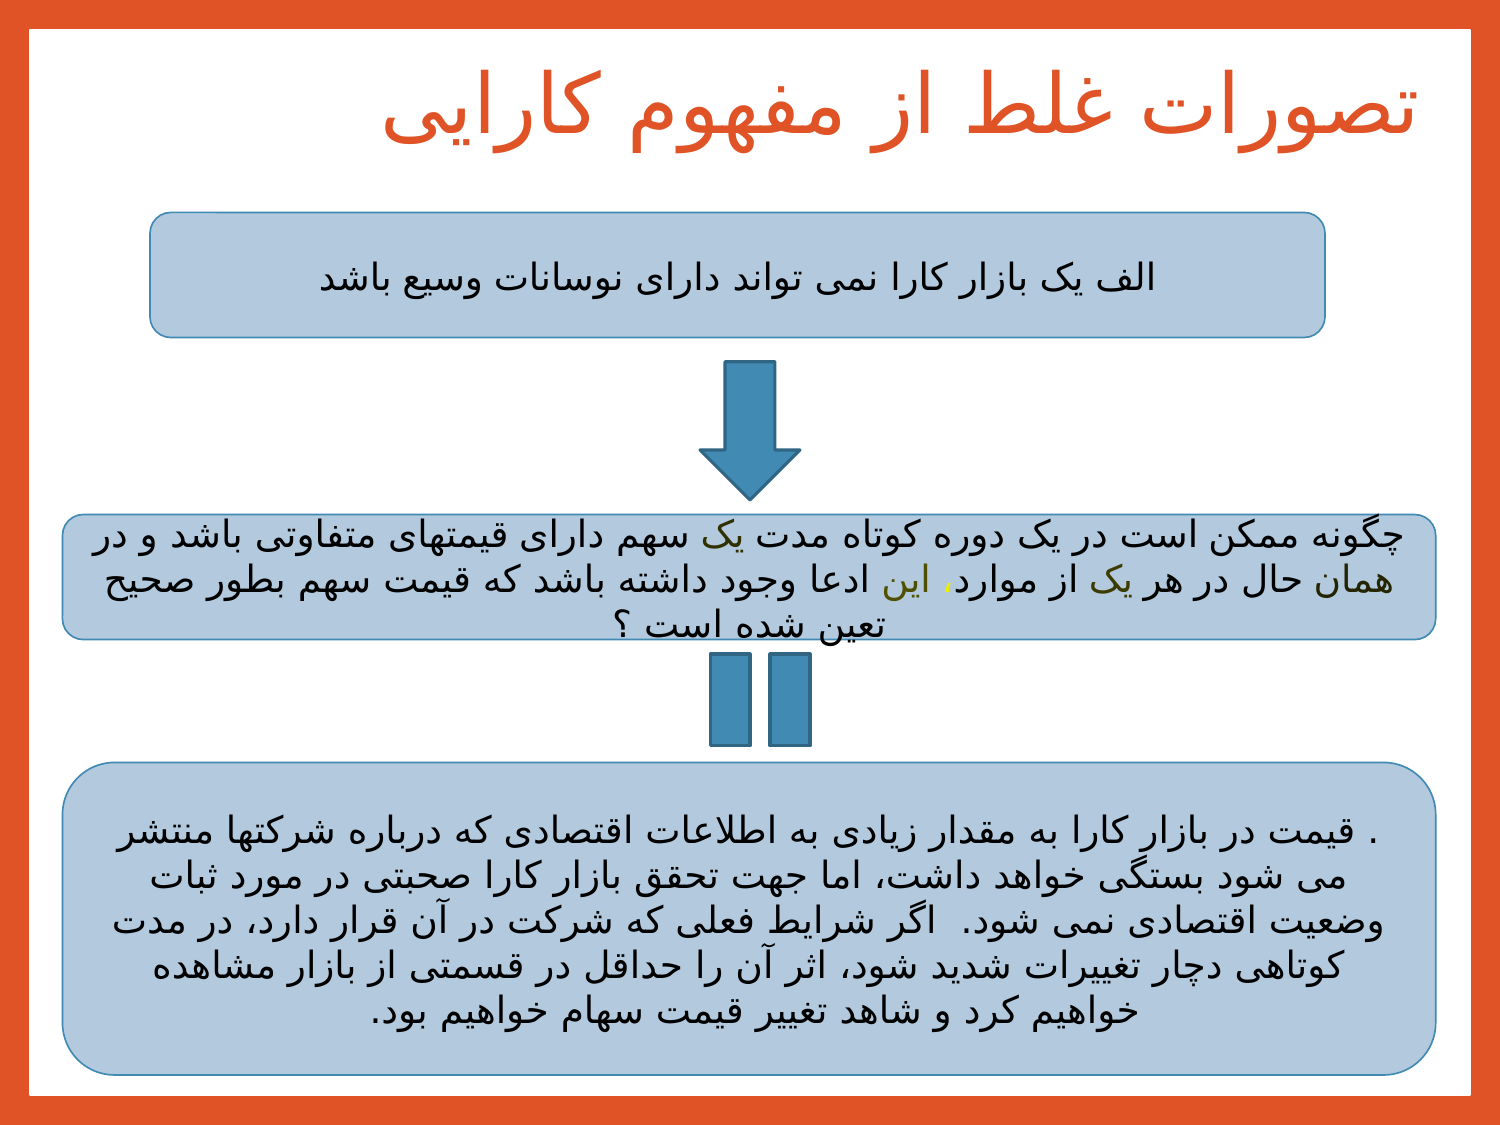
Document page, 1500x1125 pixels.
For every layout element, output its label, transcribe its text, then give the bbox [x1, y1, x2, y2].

text_box [709, 652, 752, 747]
text_box . قیمت در بازار کارا به مقدار زیادی به اطلاعات اقتصادی که درباره شرکتها منتشر می شود بستگی خواهد داشت، اما جهت تحقق بازار کارا صحبتی در مورد ثبات وضعیت اقتصادی نمی شود. اگر شرایط فعلی که شرکت در آن قرار دارد، در مدت کوتاهی دچار تغییرات شدید شود، اثر آن را حداقل در قسمتی از بازار مشاهده خواهیم کرد و شاهد تغییر قیمت سهام خواهیم بود. [61, 761, 1437, 1076]
text_box چگونه ممکن است در یک دوره کوتاه مدت یک سهم دارای قیمتهای متفاوتی باشد و در همان حال در هر یک از موارد، این ادعا وجود داشته باشد که قیمت سهم بطور صحیح تعین شده است ؟ [61, 513, 1437, 641]
text_box [698, 360, 802, 502]
title تصورات غلط از مفهوم کارایی [292, 24, 1436, 188]
text_box [768, 652, 812, 747]
text_box الف یک بازار کارا نمی تواند دارای نوسانات وسیع باشد [149, 211, 1326, 339]
